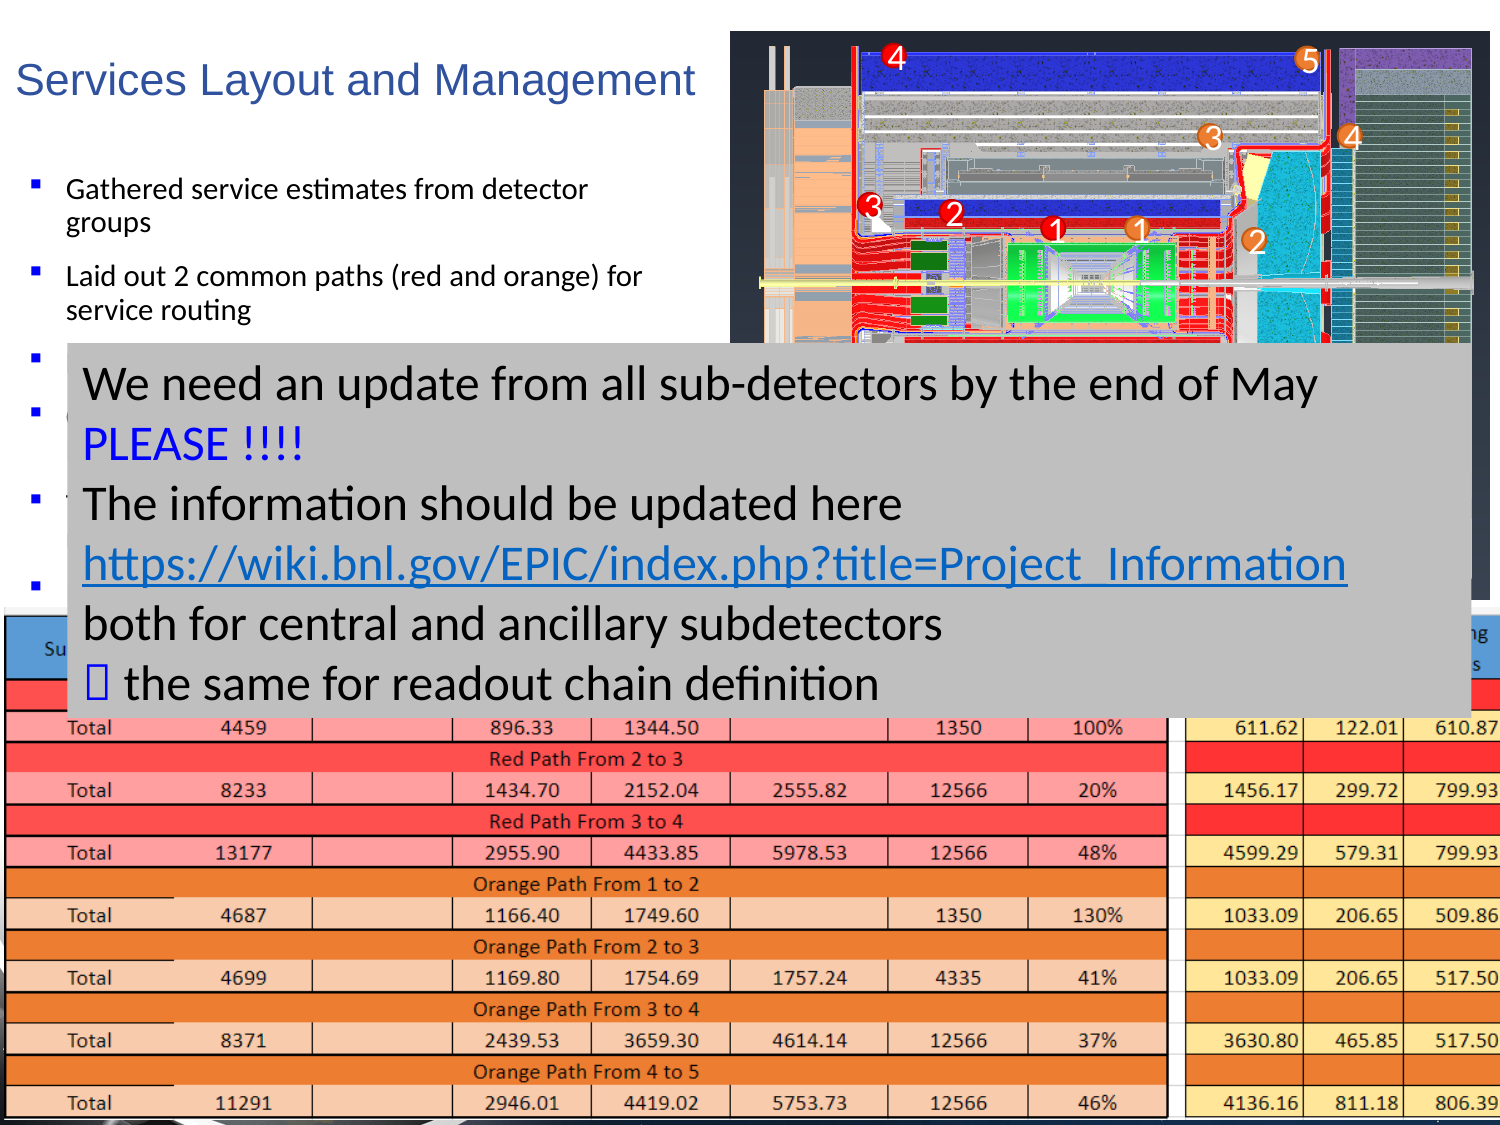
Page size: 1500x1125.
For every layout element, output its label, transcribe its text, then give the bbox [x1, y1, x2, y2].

picture [0, 0, 1500, 1125]
list Gathered service estimates from detector groups Laid out 2 common paths (red and orange) for service routing Determined locations of bottlenecks Calculated service bundle volumes at bottleneck locations Totals for services passing from one point to the next are shown below Point 1 to 2 on each side needs more space allocated [13, 165, 682, 607]
title Services Layout and Management [0, 48, 723, 115]
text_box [730, 31, 1490, 600]
text_box We need an update from all sub-detectors by the end of May PLEASE !!!! The information should be updated here https://wiki.bnl.gov/EPIC/index.php?title=Project_Information both for central and ancillary subdetectors  the same for readout chain definition [67, 343, 1472, 607]
